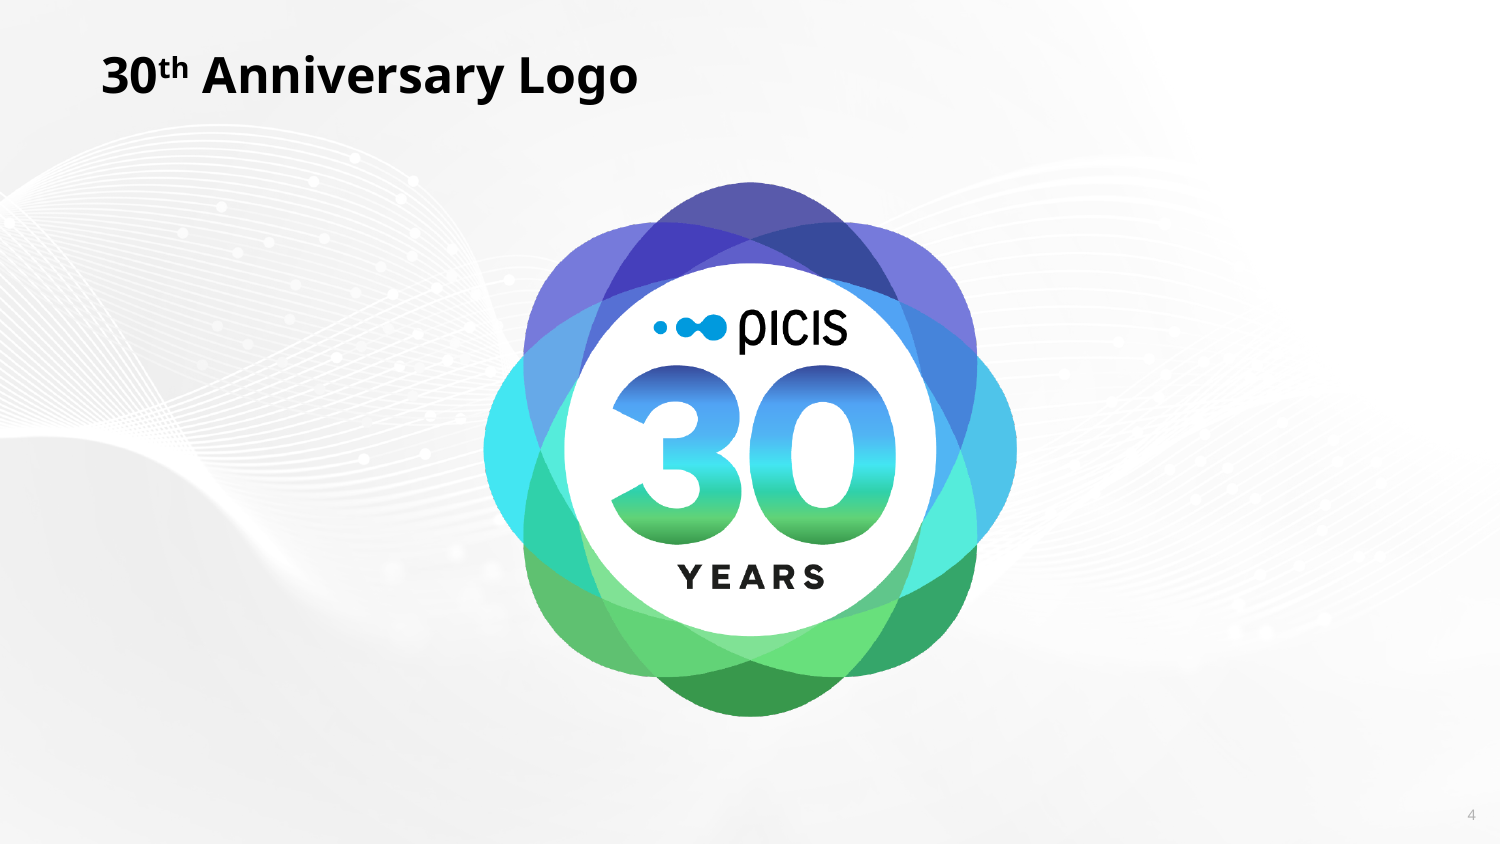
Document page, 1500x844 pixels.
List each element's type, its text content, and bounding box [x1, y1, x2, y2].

picture [0, 0, 1500, 844]
title 30th Anniversary Logo [101, 43, 1399, 183]
